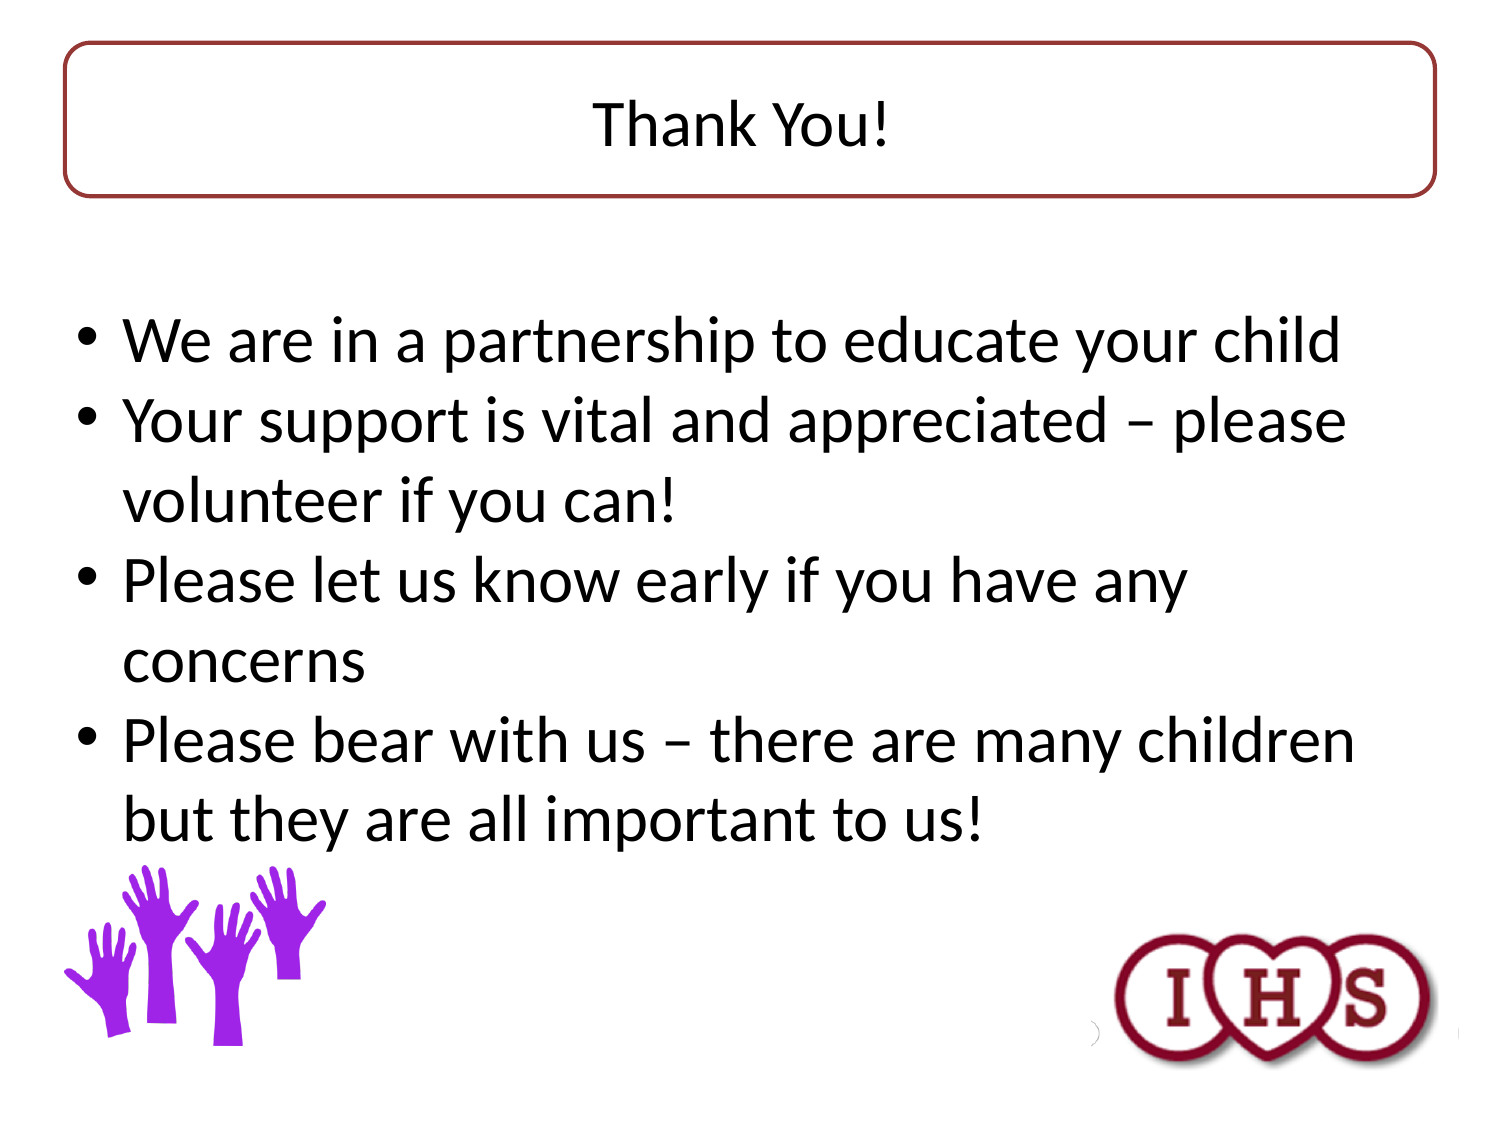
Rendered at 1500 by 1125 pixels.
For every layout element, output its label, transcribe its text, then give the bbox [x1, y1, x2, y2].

picture [64, 865, 327, 1046]
text_box Thank You! [62, 40, 1438, 199]
picture [1091, 902, 1459, 1095]
text_box We are in a partnership to educate your child Your support is vital and appreciated – please volunteer if you can! Please let us know early if you have any concerns Please bear with us – there are many children but they are all important to us! [60, 288, 1455, 943]
